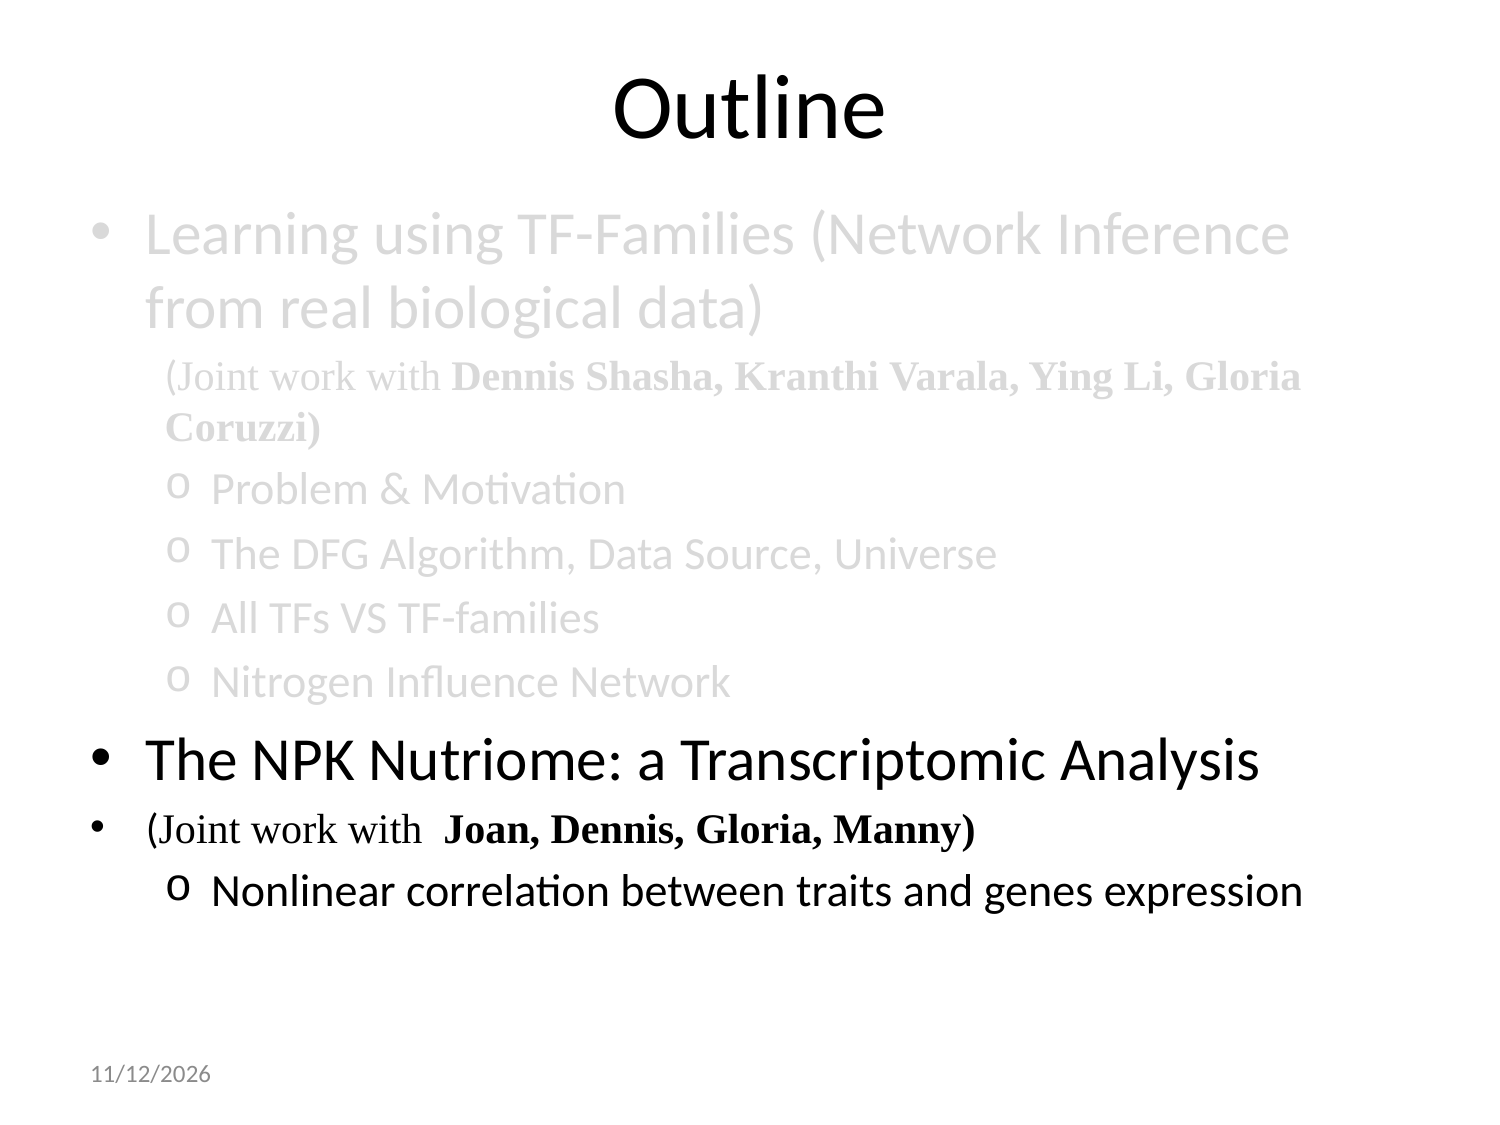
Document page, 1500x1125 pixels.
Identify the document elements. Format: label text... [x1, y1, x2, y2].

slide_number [75, 1042, 425, 1103]
title Outline [75, 8, 1425, 185]
list Learning using TF-Families (Network Inference from real biological data) (Joint work with Dennis Shasha, Kranthi Varala, Ying Li, Gloria Coruzzi) Problem & Motivation The DFG Algorithm, Data Source, Universe All TFs VS TF-families Nitrogen Influence Network The NPK Nutriome: a Transcriptomic Analysis (Joint work with Joan, Dennis, Gloria, Manny) Nonlinear correlation between traits and genes expression [75, 185, 1425, 929]
